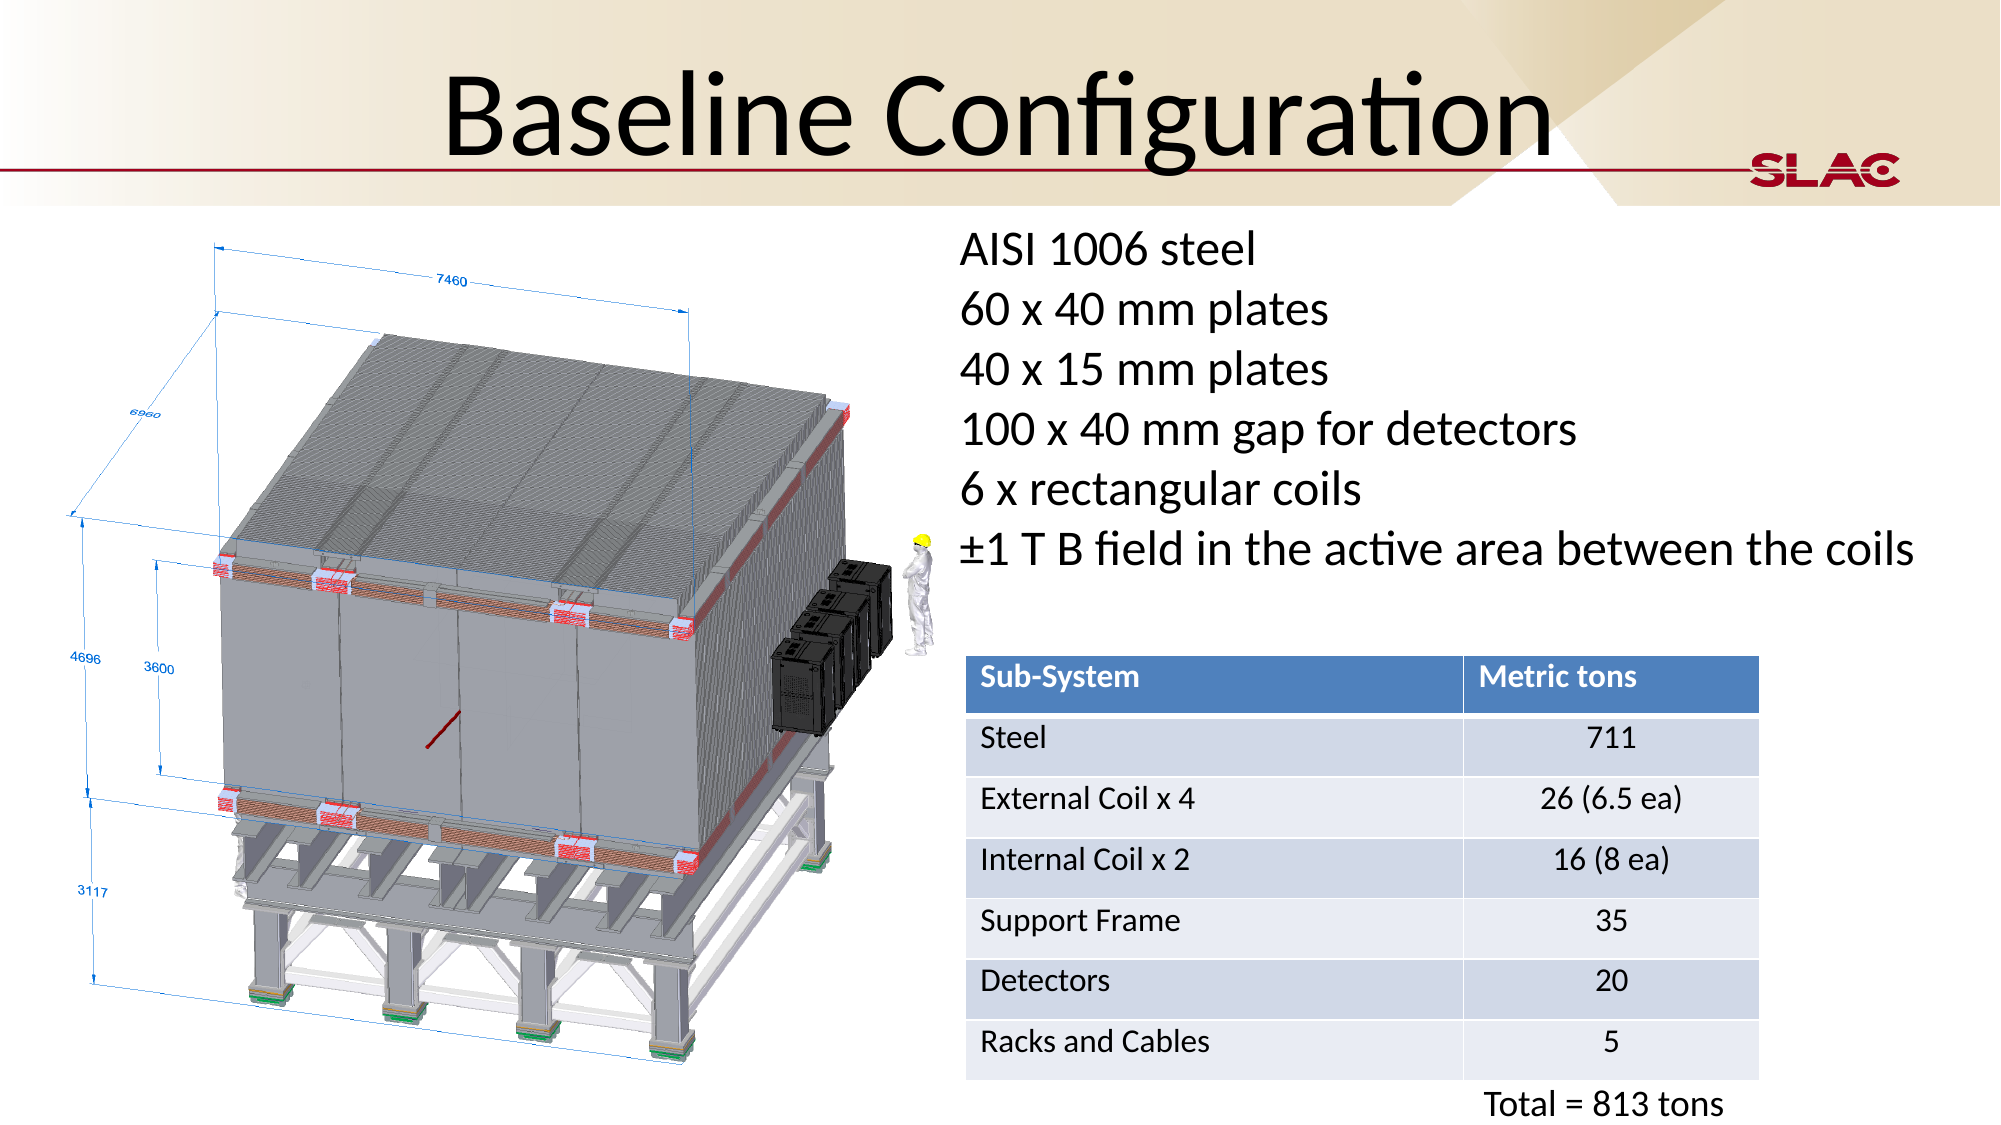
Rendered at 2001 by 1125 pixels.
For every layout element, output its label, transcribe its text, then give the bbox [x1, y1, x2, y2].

table_cell Support Frame [998, 899, 1463, 958]
table_cell 20 [1464, 960, 1759, 1019]
title Baseline Configuration [99, 12, 1900, 200]
table_cell 35 [1464, 899, 1759, 958]
table_cell 711 [1464, 719, 1759, 776]
table_header Metric tons [1464, 656, 1759, 713]
text_box AISI 1006 steel 60 x 40 mm plates 40 x 15 mm plates 100 x 40 mm gap for detectors 6 x rectangular coils ±1 T B field in the active area between the coils [897, 207, 1975, 583]
table_cell Racks and Cables [998, 1021, 1463, 1080]
table_cell 16 (8 ea) [1464, 839, 1759, 898]
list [12, 221, 994, 1095]
table_cell External Coil x 4 [998, 778, 1463, 837]
table_cell Detectors [998, 960, 1463, 1019]
table_cell 5 [1464, 1021, 1759, 1080]
table_cell Internal Coil x 2 [998, 839, 1463, 898]
table_cell Steel [998, 719, 1463, 776]
text_box Total = 813 tons [1468, 1071, 1740, 1125]
picture [0, 0, 2000, 206]
table_cell 26 (6.5 ea) [1464, 778, 1759, 837]
table_header Sub-System [998, 656, 1463, 713]
